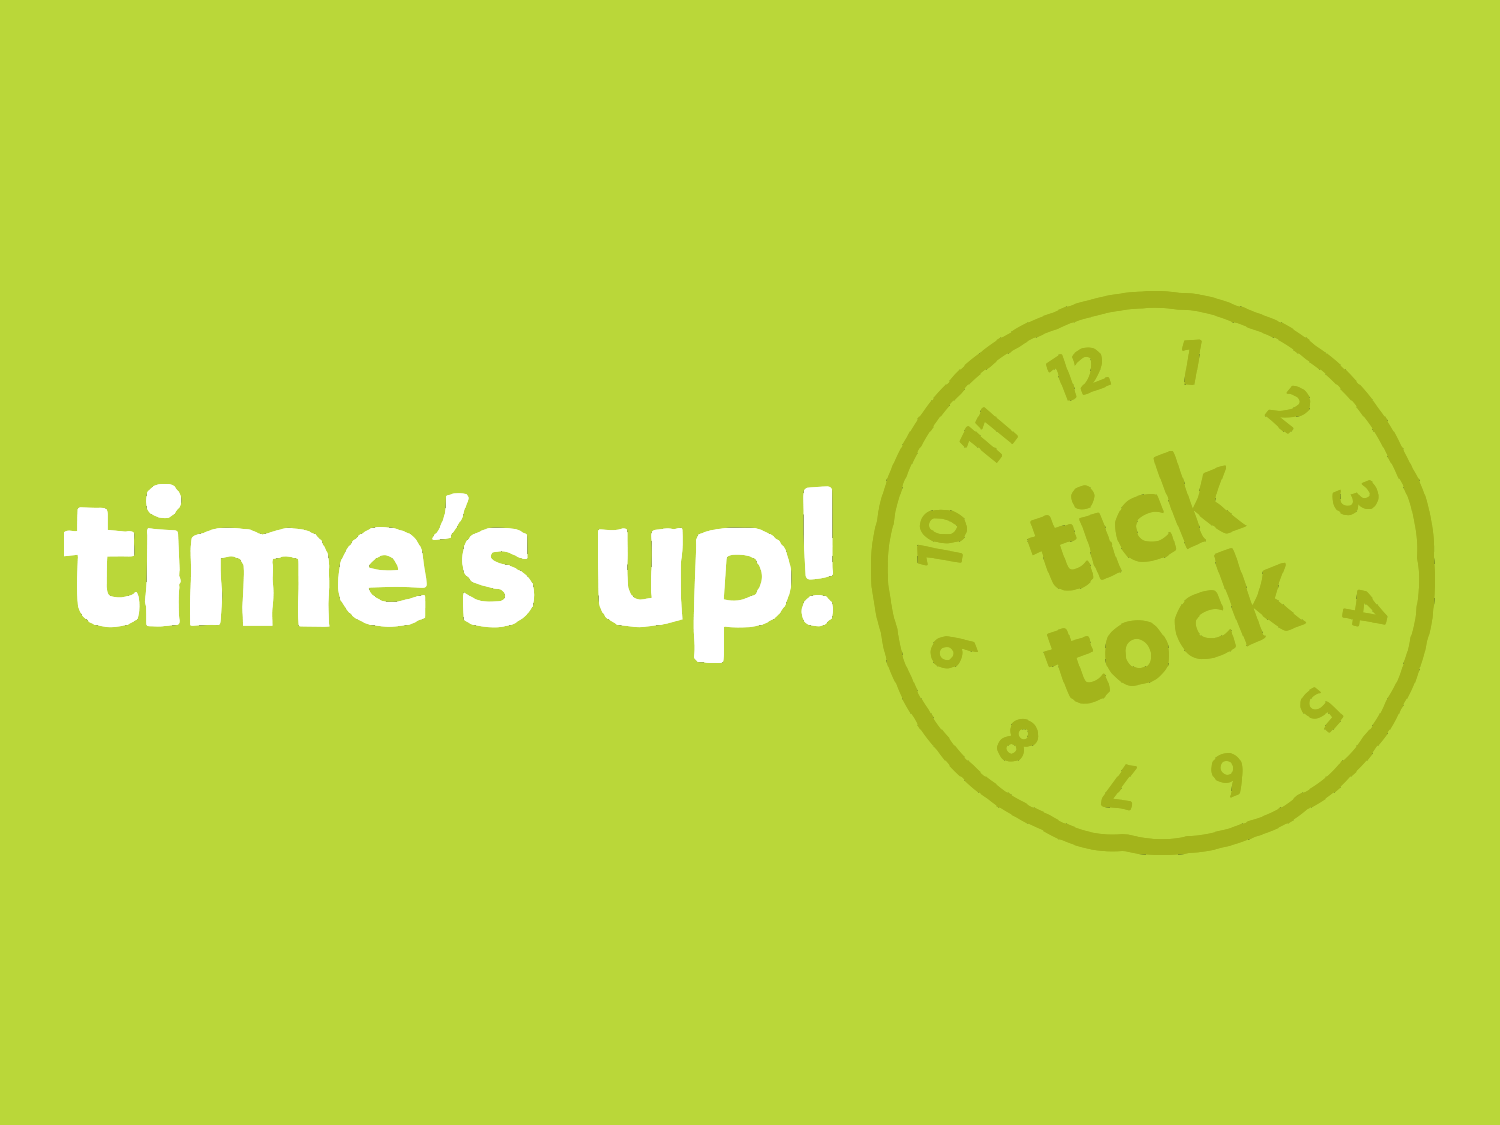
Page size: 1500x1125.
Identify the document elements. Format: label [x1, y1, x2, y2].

picture [64, 484, 833, 663]
picture [871, 291, 1435, 855]
